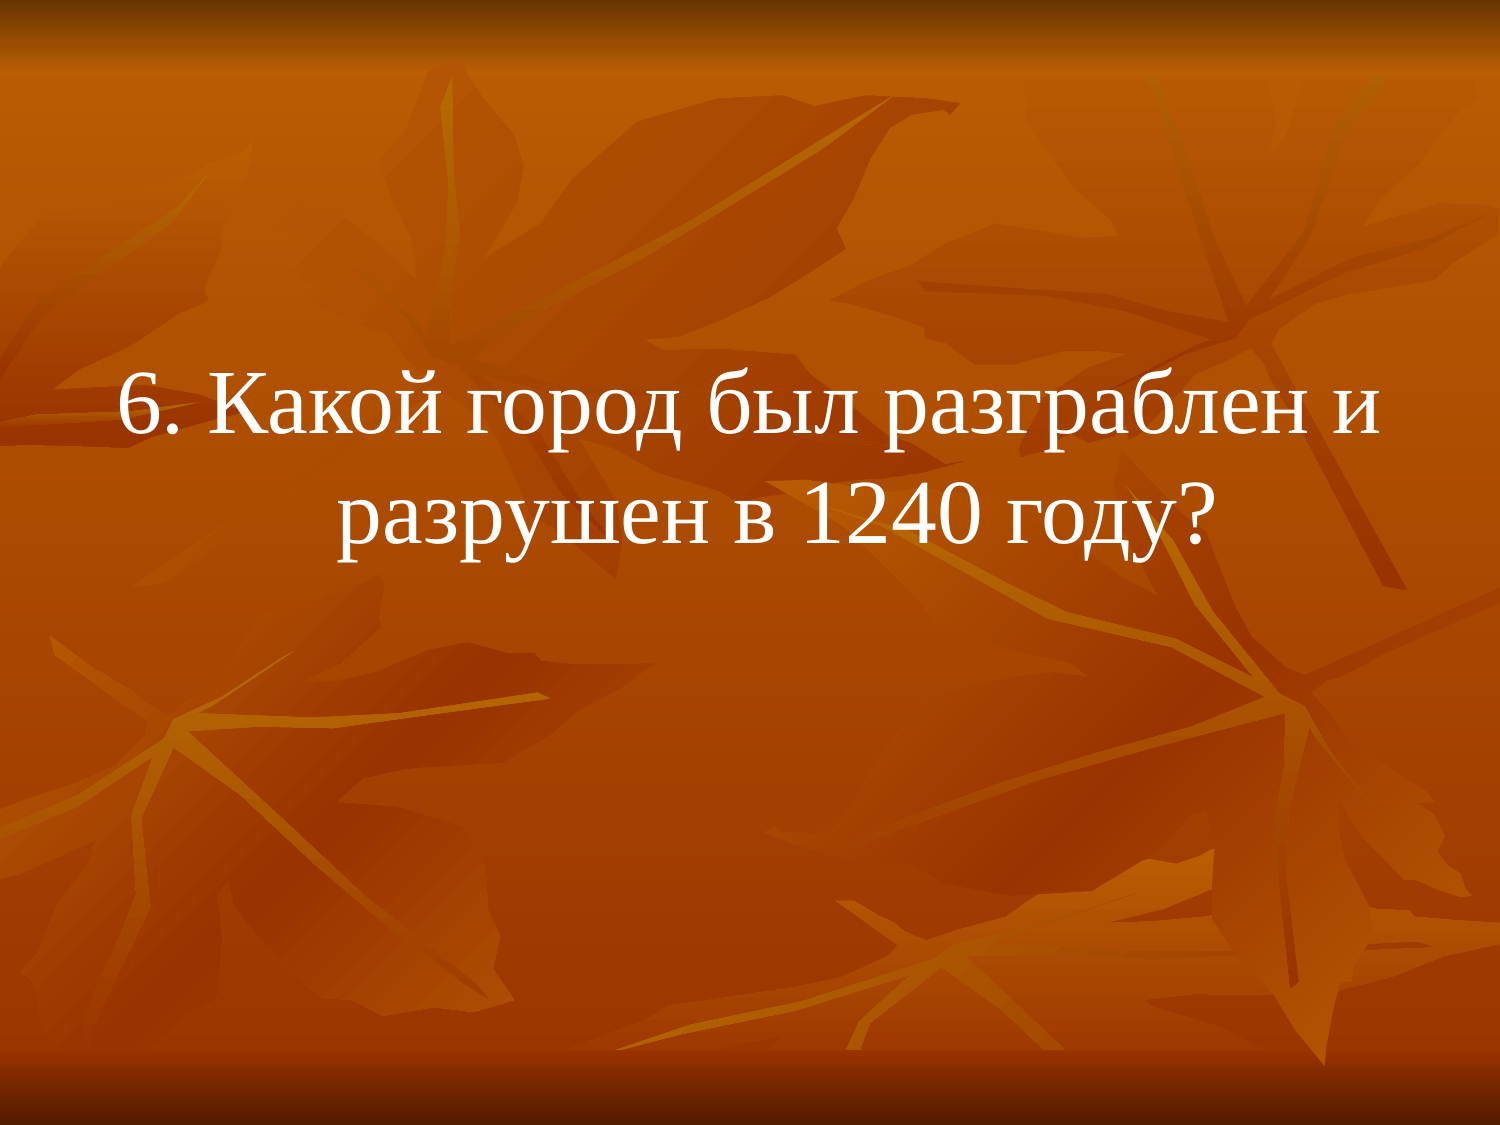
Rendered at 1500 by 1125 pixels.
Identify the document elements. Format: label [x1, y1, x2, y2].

list [74, 77, 1426, 1036]
